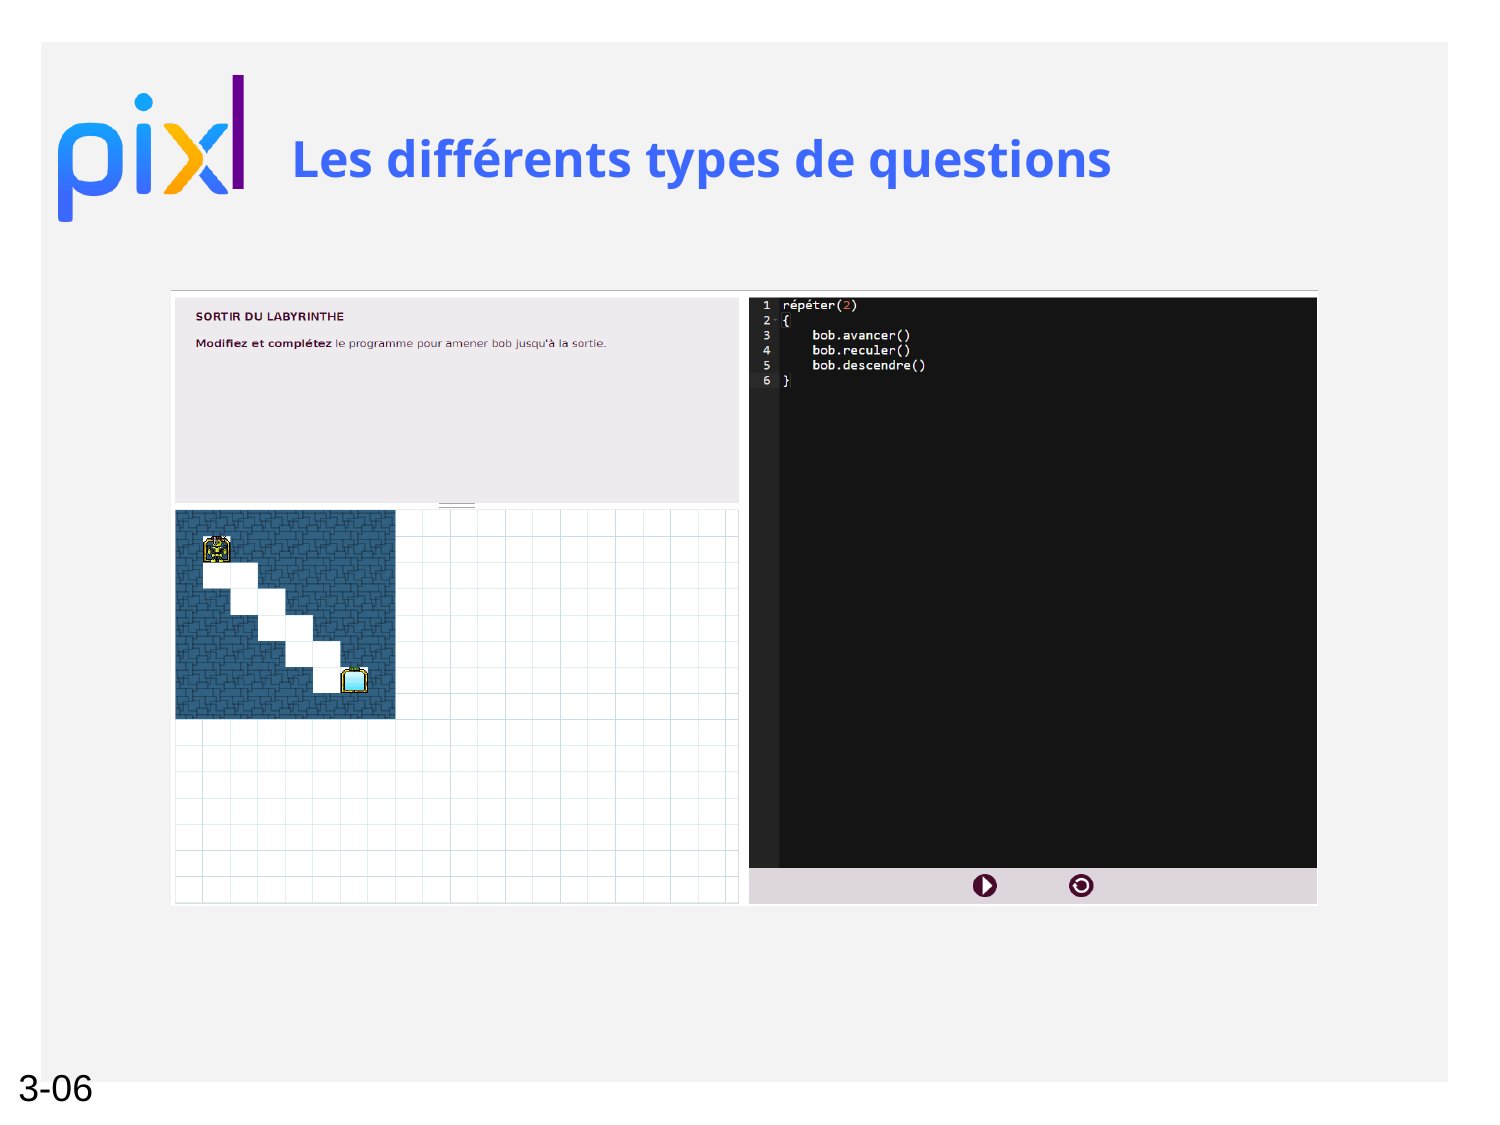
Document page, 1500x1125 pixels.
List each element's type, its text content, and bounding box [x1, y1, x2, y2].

picture [0, 0, 1500, 1125]
text_box [261, 105, 1263, 215]
text_box [232, 75, 244, 189]
text_box 3-06 [3, 1057, 113, 1117]
text_box Les différents types de questions [283, 120, 1288, 255]
